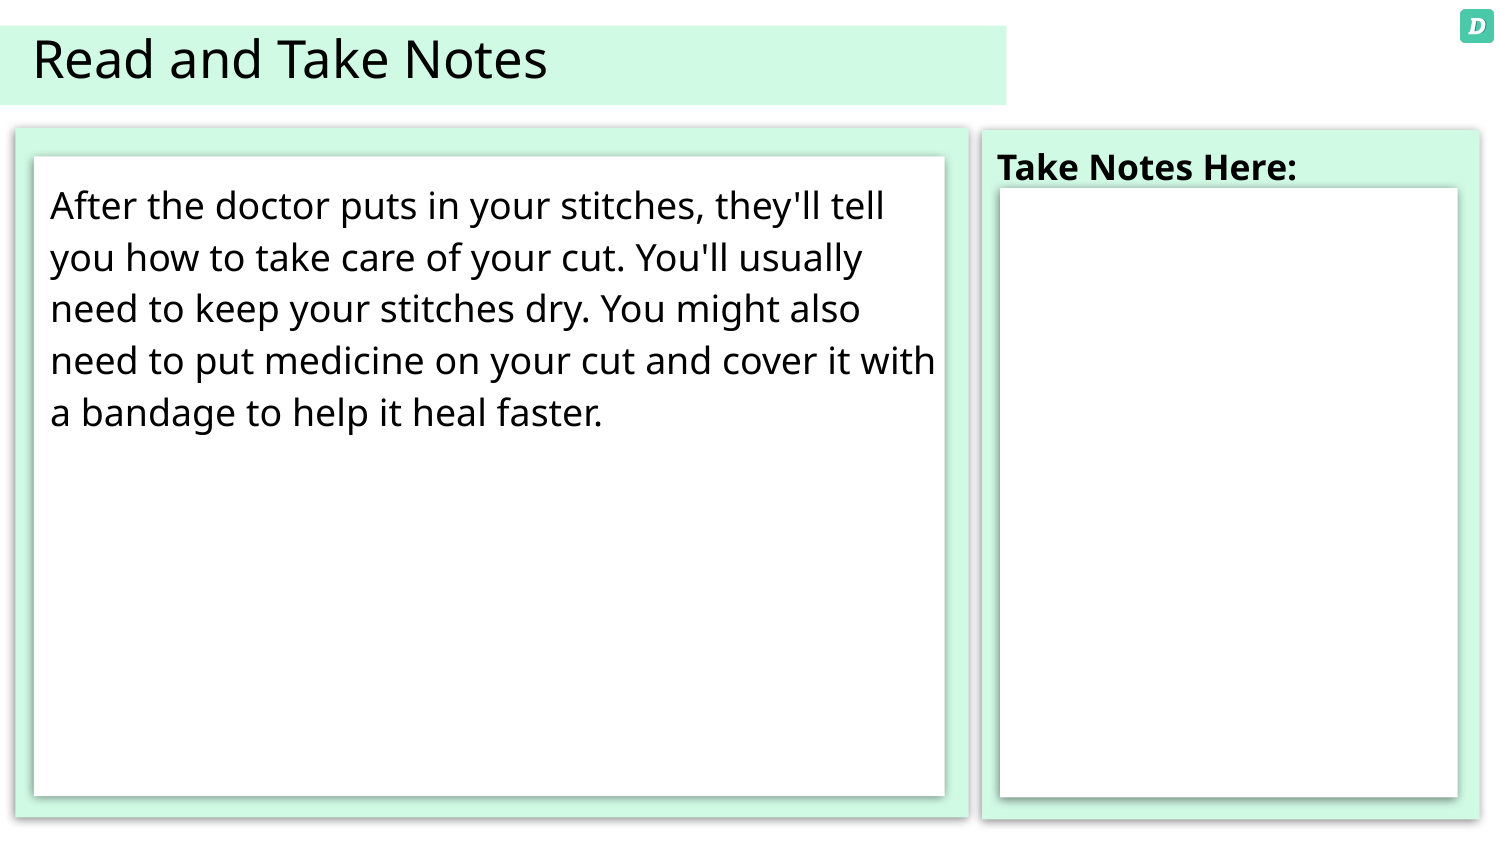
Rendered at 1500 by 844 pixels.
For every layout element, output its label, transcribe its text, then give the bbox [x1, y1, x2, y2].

picture [1460, 9, 1494, 43]
subtitle After the doctor puts in your stitches, they'll tell you how to take care of your cut. You'll usually need to keep your stitches dry. You might also need to put medicine on your cut and cover it with a bandage to help it heal faster. [35, 160, 954, 797]
title Read and Take Notes [17, 11, 1085, 106]
